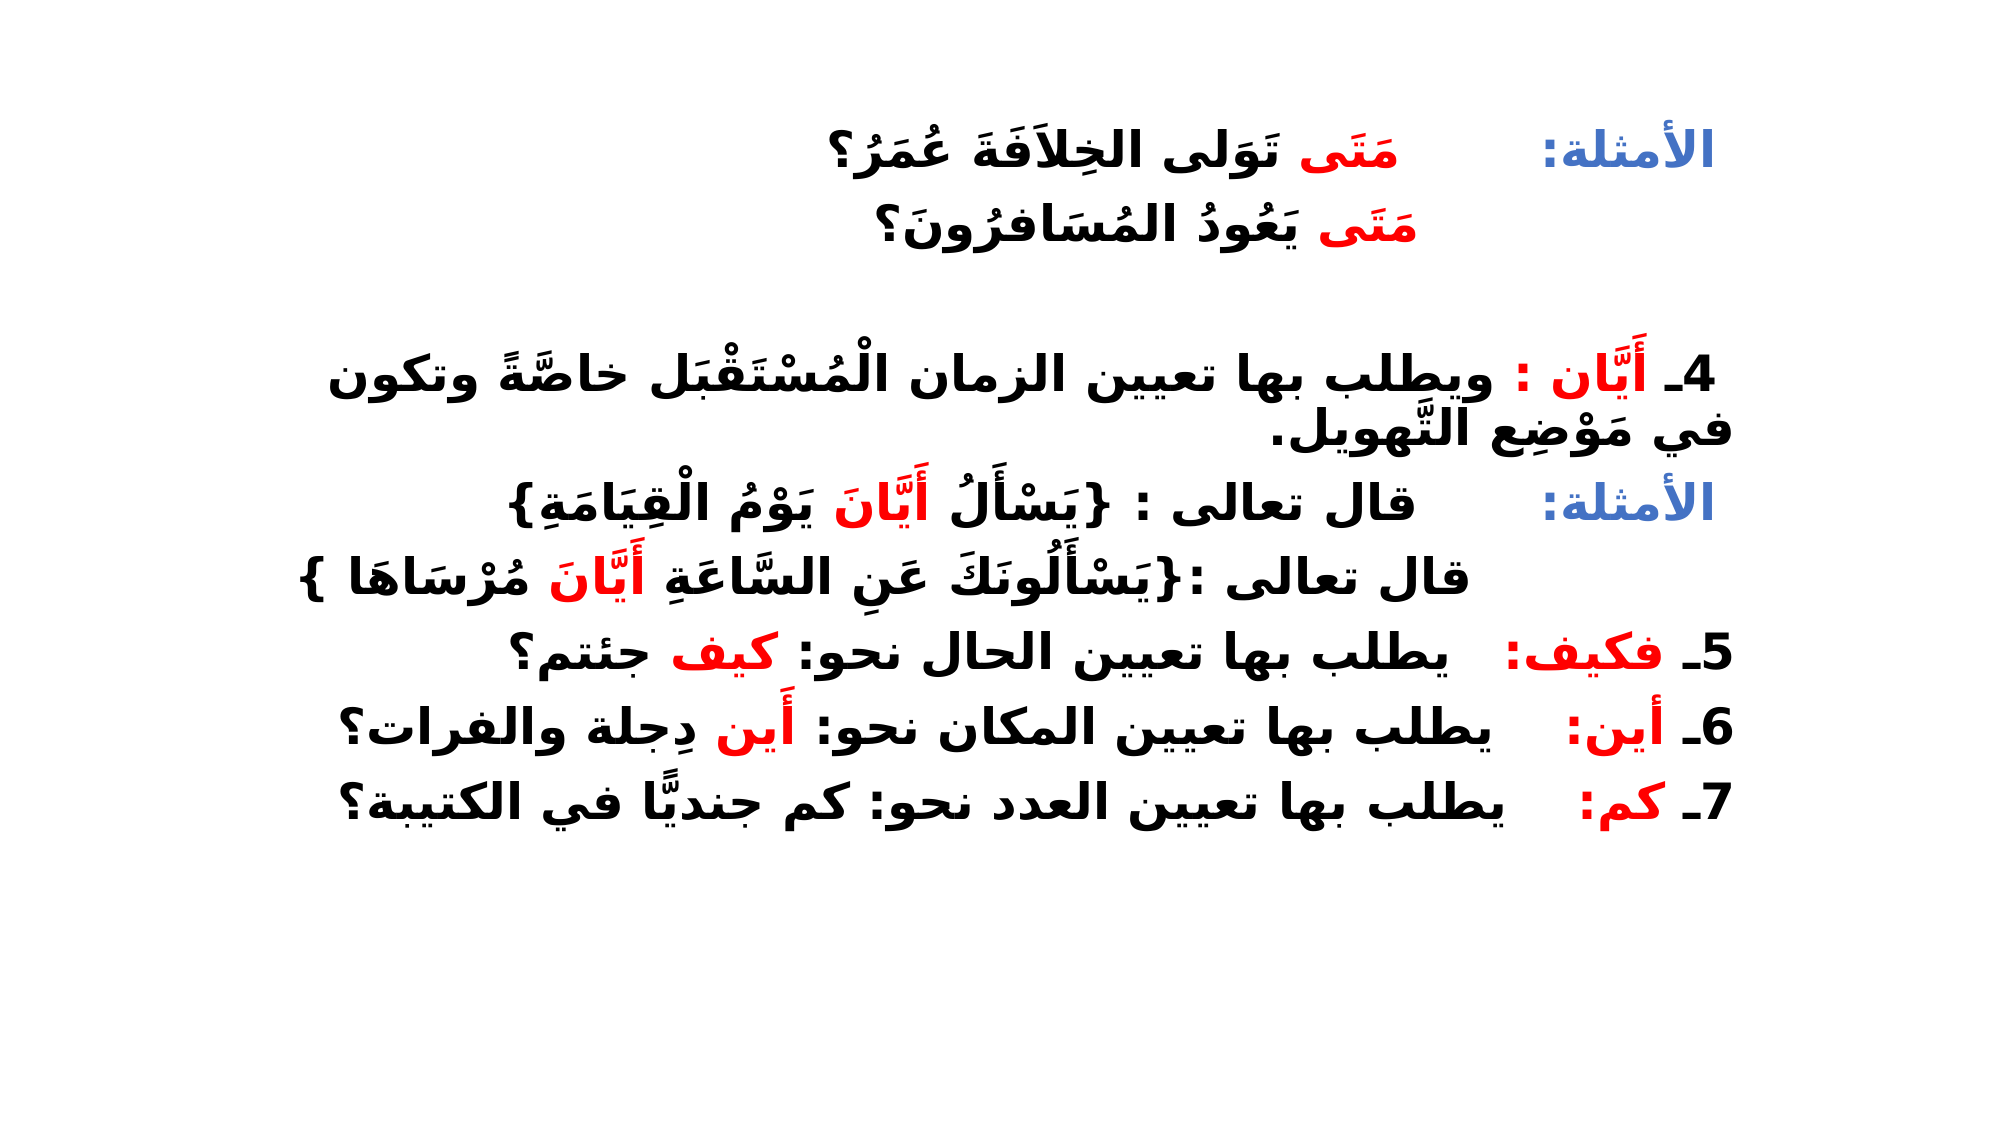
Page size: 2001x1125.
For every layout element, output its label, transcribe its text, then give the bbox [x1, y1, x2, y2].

subtitle الأمثلة: مَتَى تَوَلى الخِلاَفَةَ عُمَرُ؟ مَتَى يَعُودُ المُسَافرُونَ؟ 4ـ أَيَّان : ويطلب بها تعيين الزمان الْمُسْتَقْبَل خاصَّةً وتكون في مَوْضِع التَّهويل. الأمثلة: قال تعالى : {يَسْأَلُ أَيَّانَ يَوْمُ الْقِيَامَةِ} قال تعالى :{يَسْأَلُونَكَ عَنِ السَّاعَةِ أَيَّانَ مُرْسَاهَا } 5ـ فكيف: يطلب بها تعيين الحال نحو: كيف جئتم؟ 6ـ أين: يطلب بها تعيين المكان نحو: أَين دِجلة والفرات؟ 7ـ كم: يطلب بها تعيين العدد نحو: كم جنديًّا في الكتيبة؟ [249, 41, 1750, 1041]
